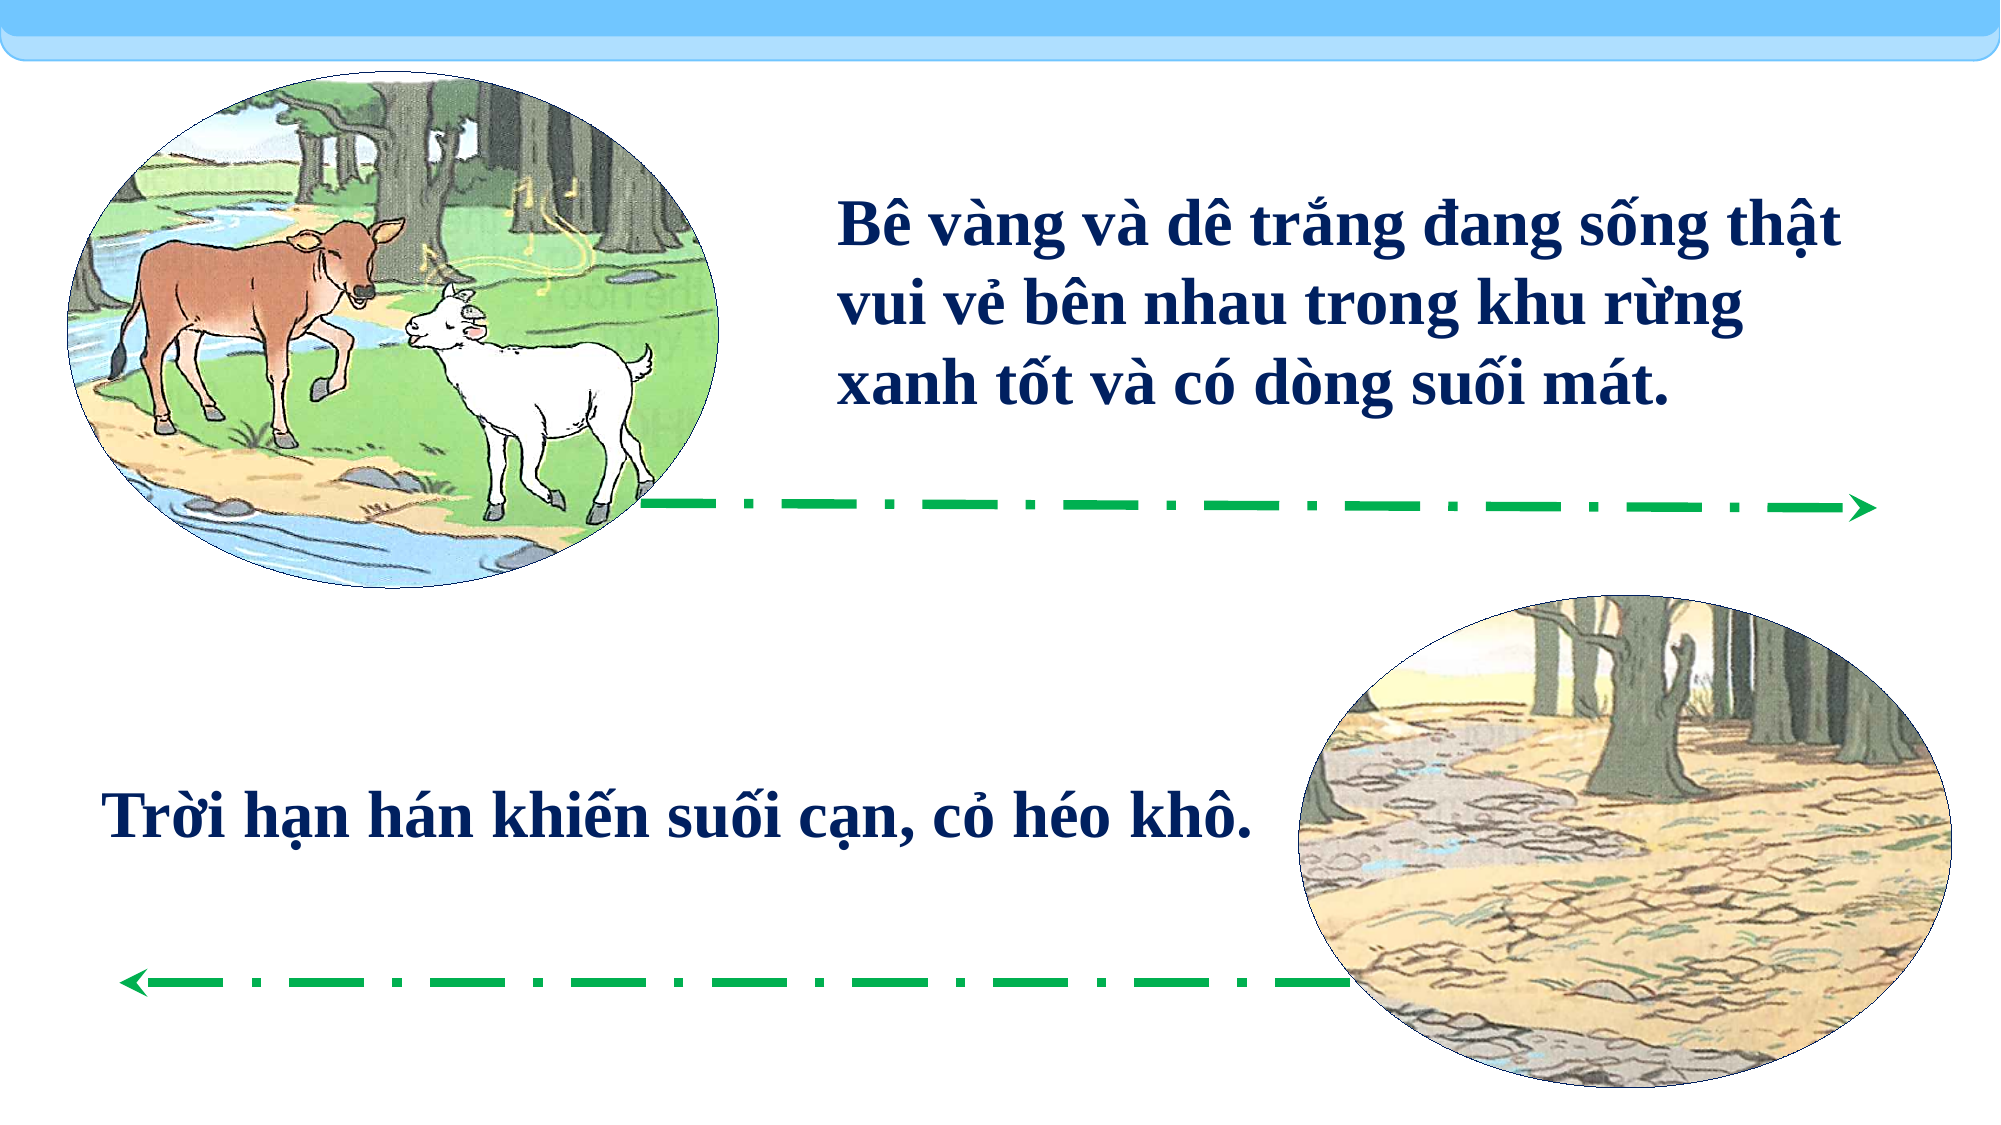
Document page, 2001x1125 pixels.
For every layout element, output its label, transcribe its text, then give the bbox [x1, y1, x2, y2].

picture [67, 71, 719, 589]
text_box Trời hạn hán khiến suối cạn, cỏ héo khô. [87, 763, 1283, 859]
picture [1298, 595, 1952, 1088]
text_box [0, 0, 2000, 61]
text_box Bê vàng và dê trắng đang sống thật vui vẻ bên nhau trong khu rừng xanh tốt và có dòng suối mát. [823, 170, 1877, 426]
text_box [640, 503, 1877, 508]
